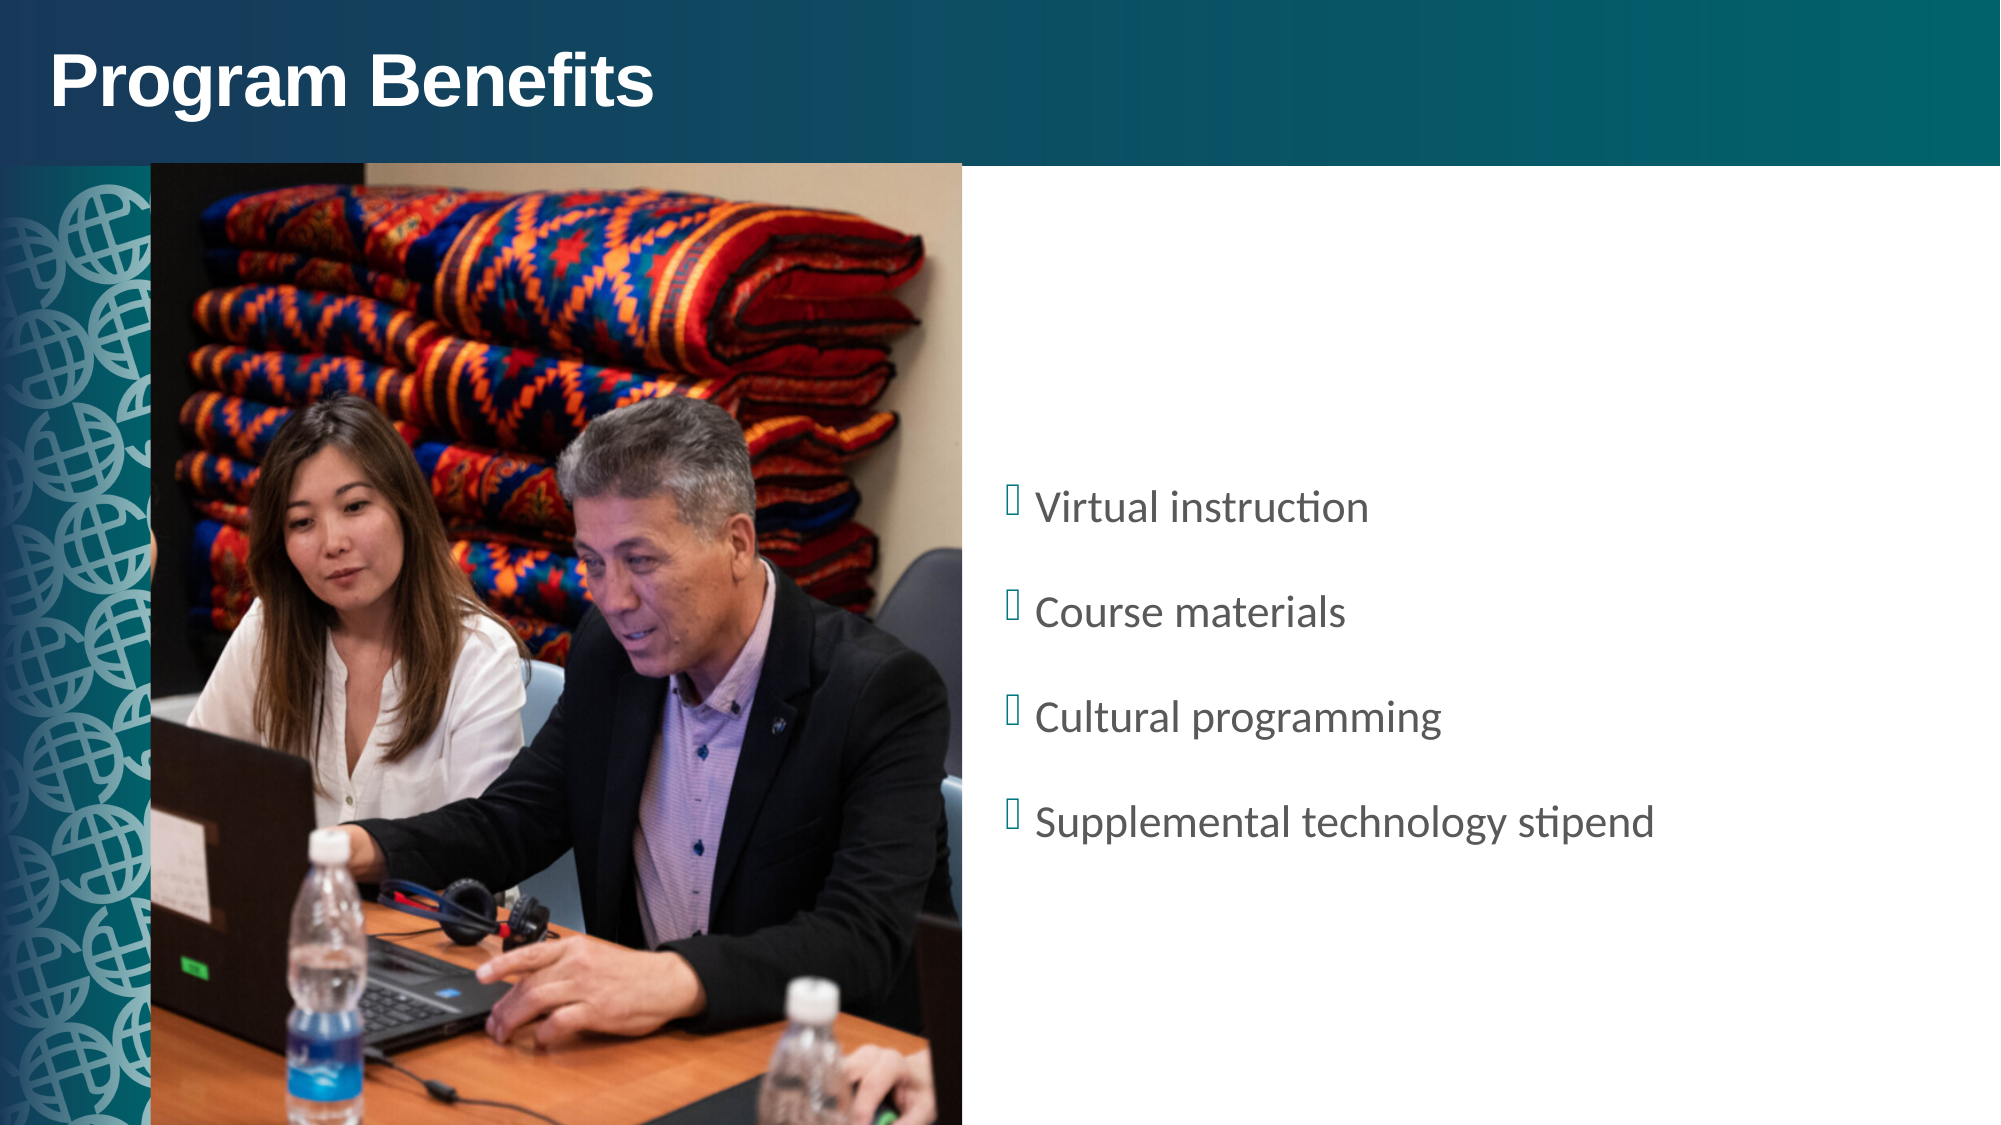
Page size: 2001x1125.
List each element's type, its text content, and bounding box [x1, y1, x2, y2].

title Program Benefits [34, 21, 1641, 143]
list Virtual instruction Course materials Cultural programming Supplemental technology stipend [990, 223, 1975, 1100]
picture [59, 163, 963, 1125]
